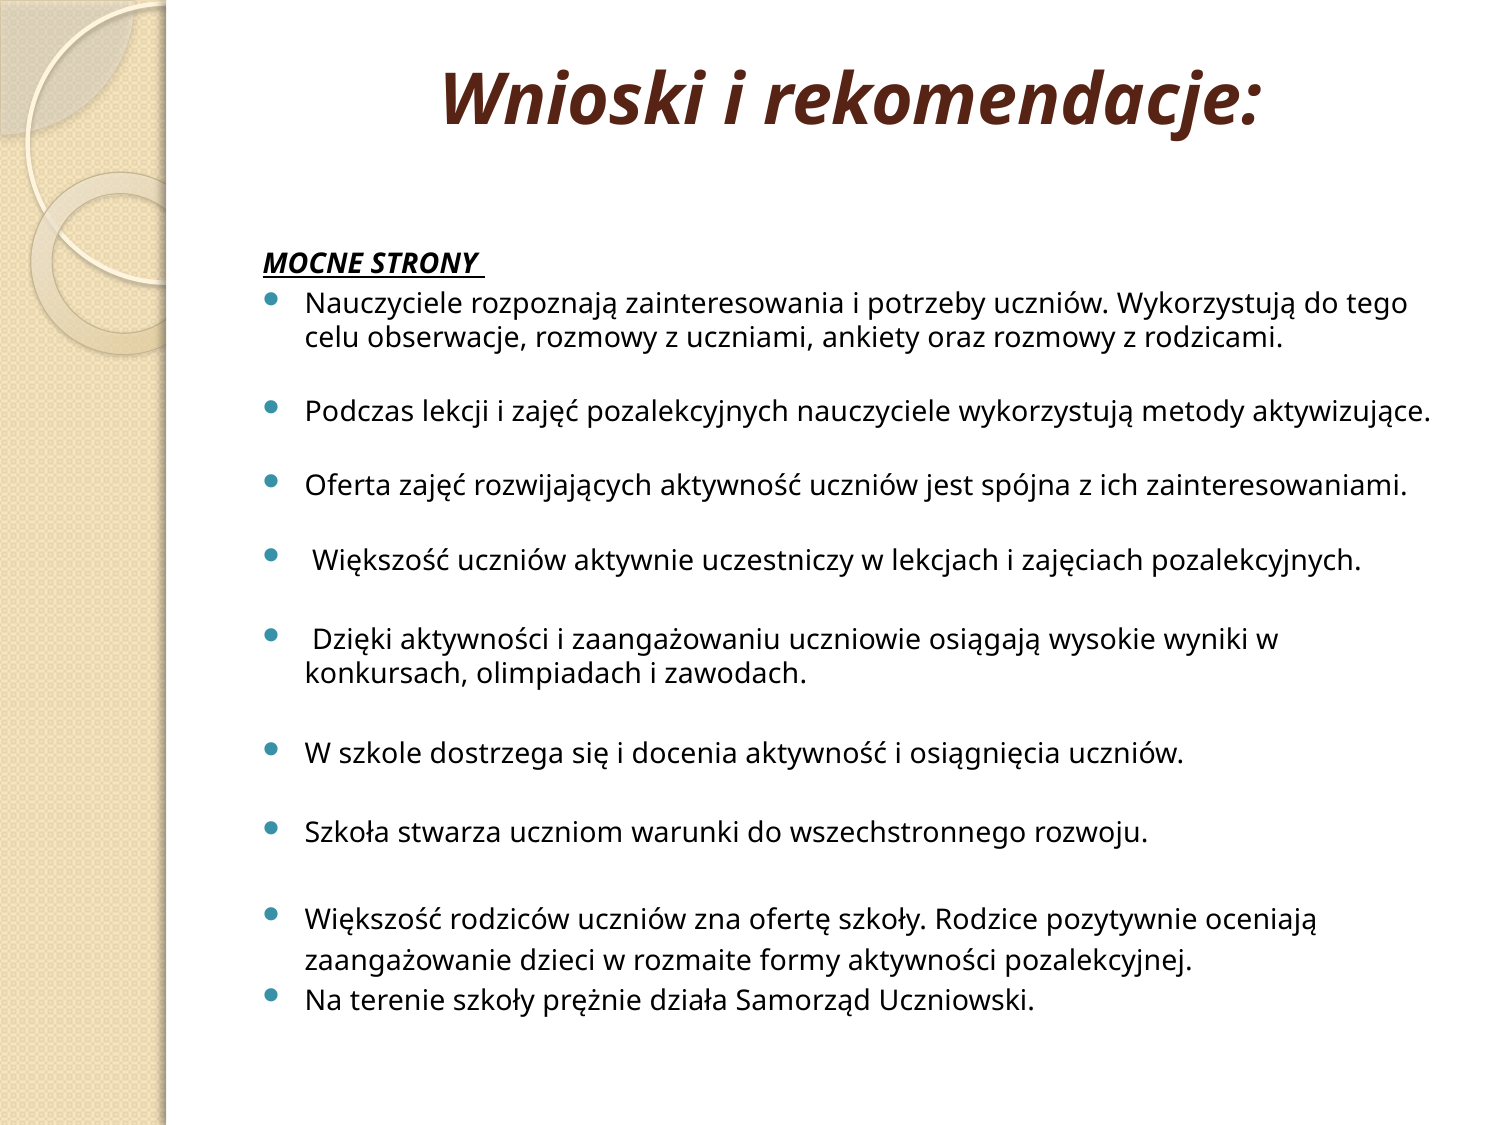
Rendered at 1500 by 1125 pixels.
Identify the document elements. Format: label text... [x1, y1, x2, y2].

list MOCNE STRONY Nauczyciele rozpoznają zainteresowania i potrzeby uczniów. Wykorzystują do tego celu obserwacje, rozmowy z uczniami, ankiety oraz rozmowy z rodzicami. Podczas lekcji i zajęć pozalekcyjnych nauczyciele wykorzystują metody aktywizujące. Oferta zajęć rozwijających aktywność uczniów jest spójna z ich zainteresowaniami. Większość uczniów aktywnie uczestniczy w lekcjach i zajęciach pozalekcyjnych. Dzięki aktywności i zaangażowaniu uczniowie osiągają wysokie wyniki w konkursach, olimpiadach i zawodach. W szkole dostrzega się i docenia aktywność i osiągnięcia uczniów. Szkoła stwarza uczniom warunki do wszechstronnego rozwoju. Większość rodziców uczniów zna ofertę szkoły. Rodzice pozytywnie oceniają zaangażowanie dzieci w rozmaite formy aktywności pozalekcyjnej. Na terenie szkoły prężnie działa Samorząd Uczniowski. [235, 237, 1466, 1059]
title Wnioski i rekomendacje: [235, 45, 1466, 233]
